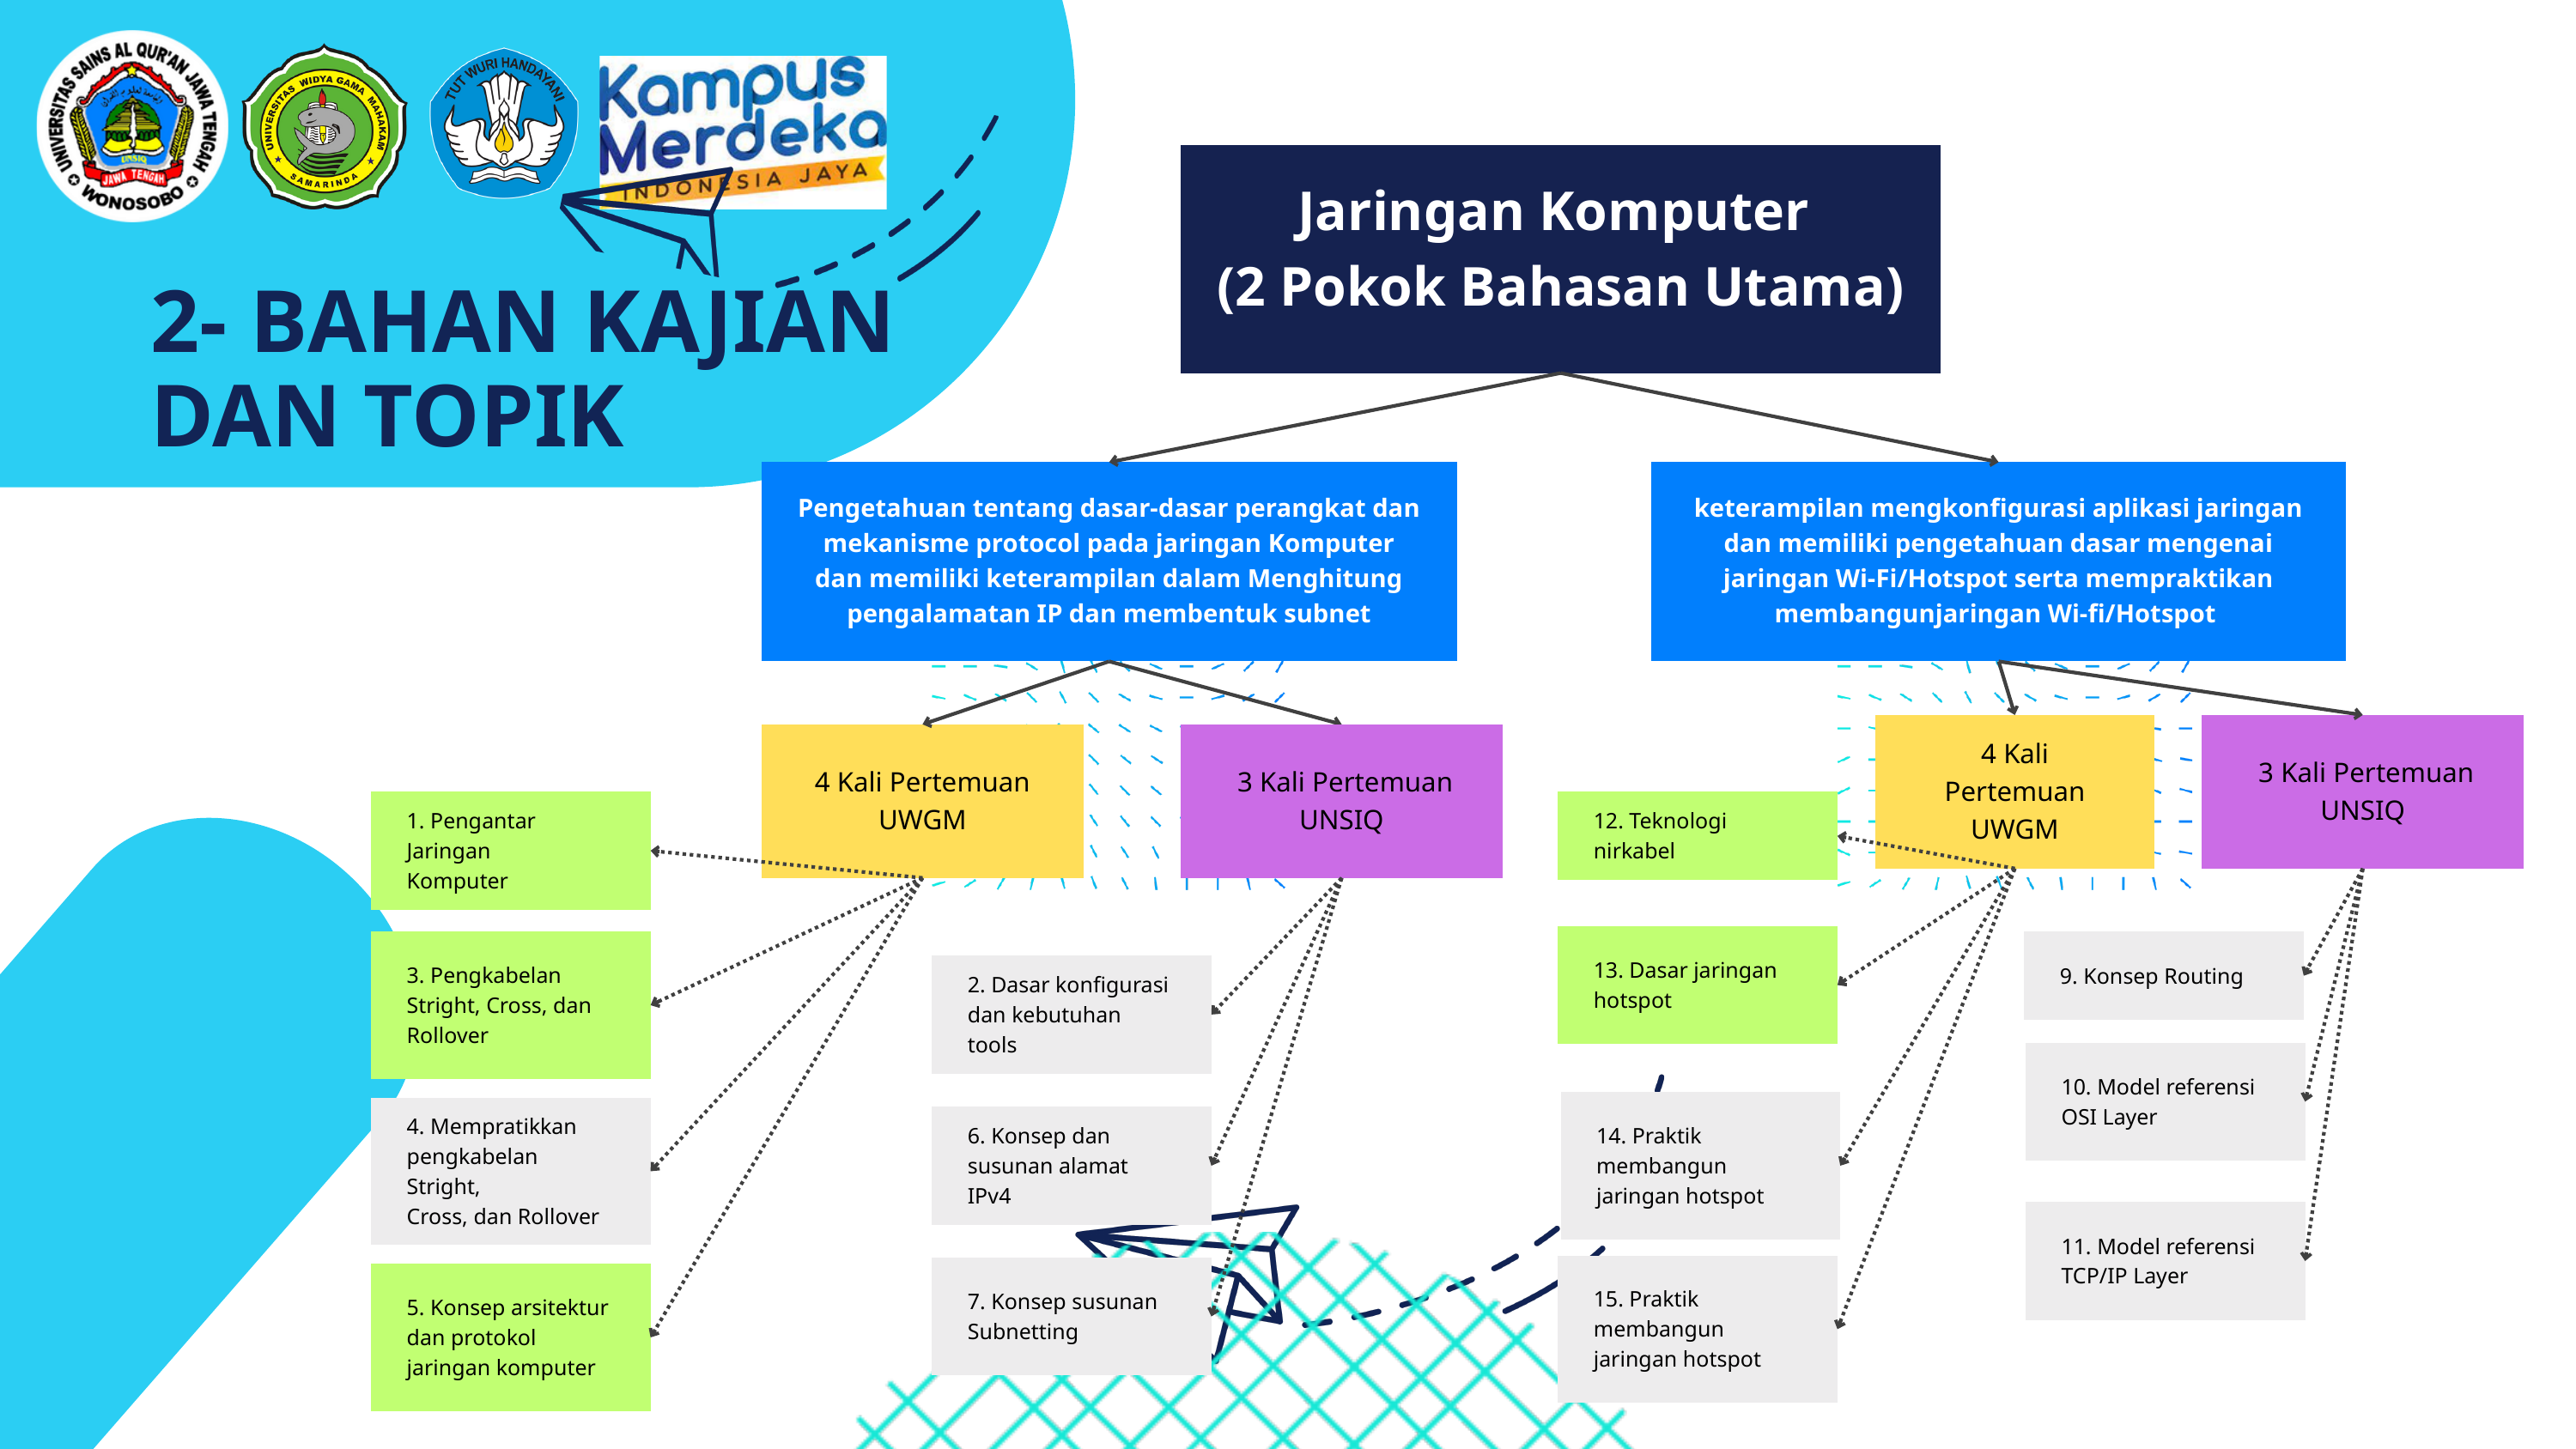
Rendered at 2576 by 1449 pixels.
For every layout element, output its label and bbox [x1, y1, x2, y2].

text_box [753, 1421, 1736, 1449]
text_box [36, 30, 887, 222]
text_box [370, 144, 2524, 1412]
text_box [0, 985, 365, 1367]
text_box [0, 0, 1076, 488]
